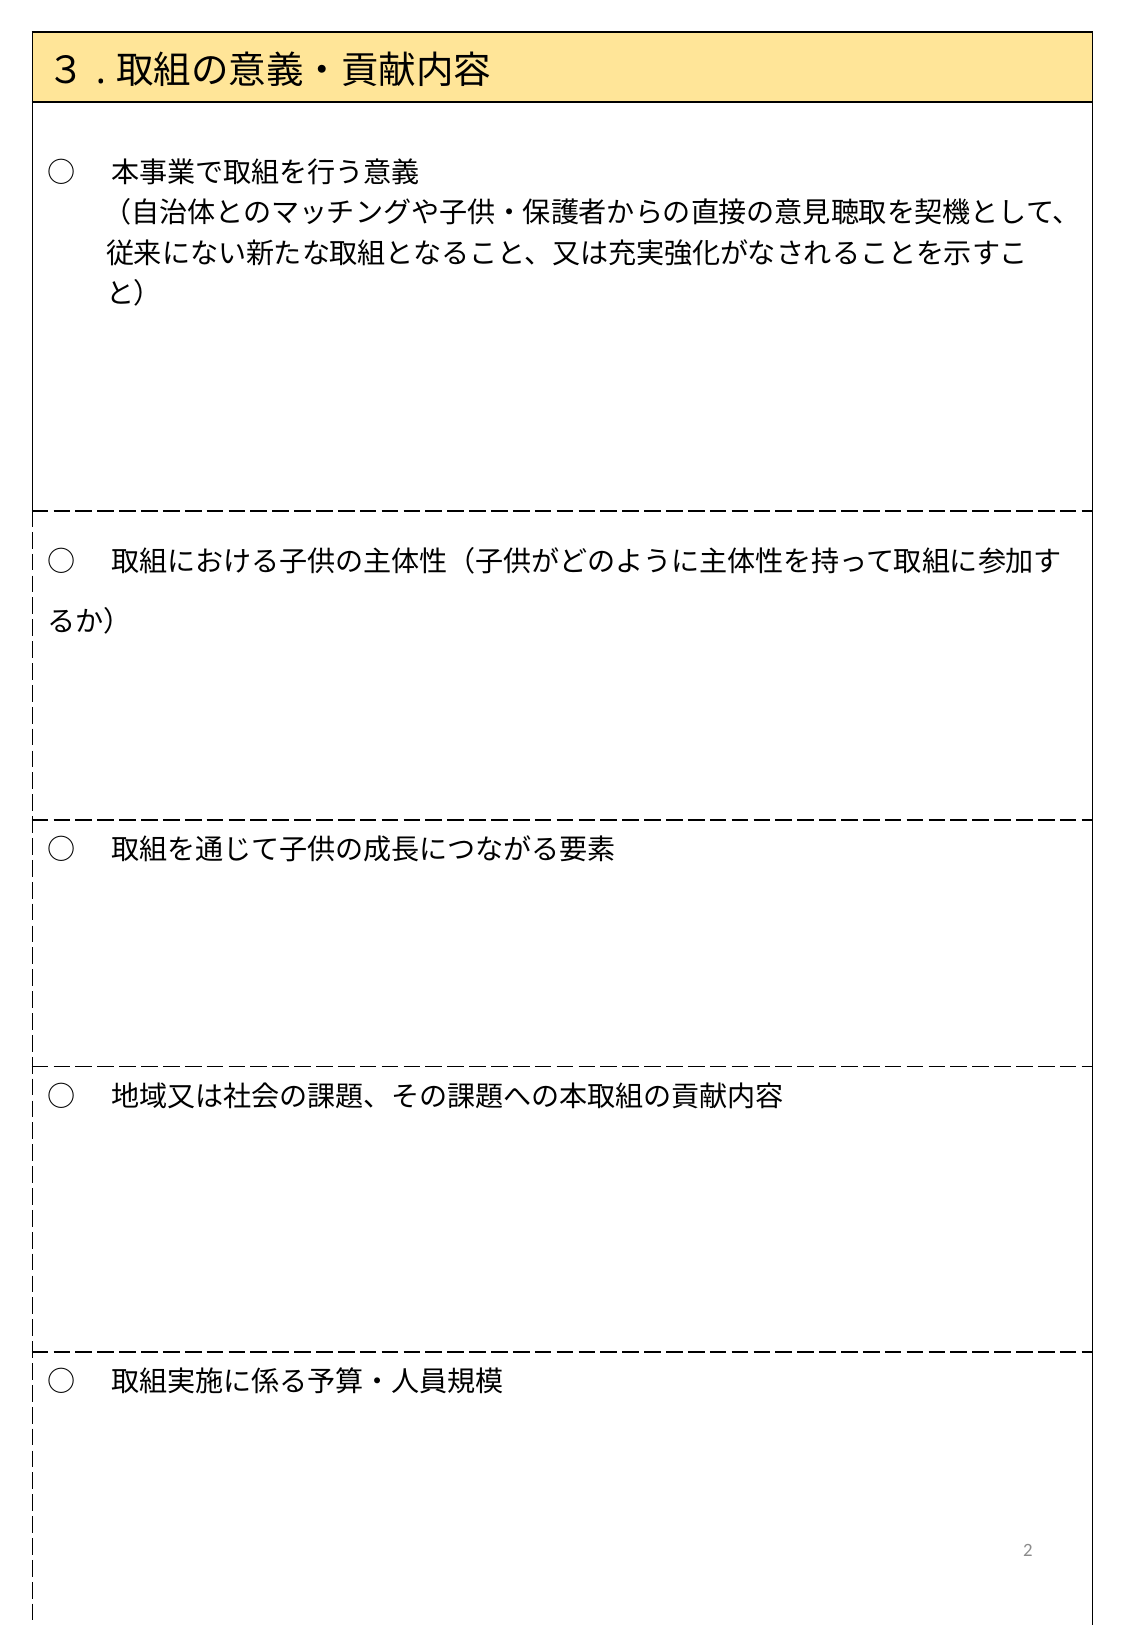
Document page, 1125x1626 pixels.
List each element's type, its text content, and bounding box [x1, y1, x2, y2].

table_cell ○ 本事業で取組を行う意義 （自治体とのマッチングや子供・保護者からの直接の意見聴取を契機として、従来にない新たな取組となること、又は充実強化がなされることを示すこと） [33, 103, 1092, 511]
table_cell ○ 取組を通じて子供の成長につながる要素 [33, 820, 1092, 1067]
table_header ３.取組の意義・貢献内容 [33, 33, 1092, 101]
table_cell ○ 取組実施に係る予算・人員規模 [33, 1352, 1092, 1625]
table_cell ○ 地域又は社会の課題、その課題への本取組の貢献内容 [33, 1067, 1092, 1352]
slide_number 2 [794, 1506, 1048, 1593]
table_cell ○ 取組における子供の主体性（子供がどのように主体性を持って取組に参加するか） [33, 511, 1092, 820]
